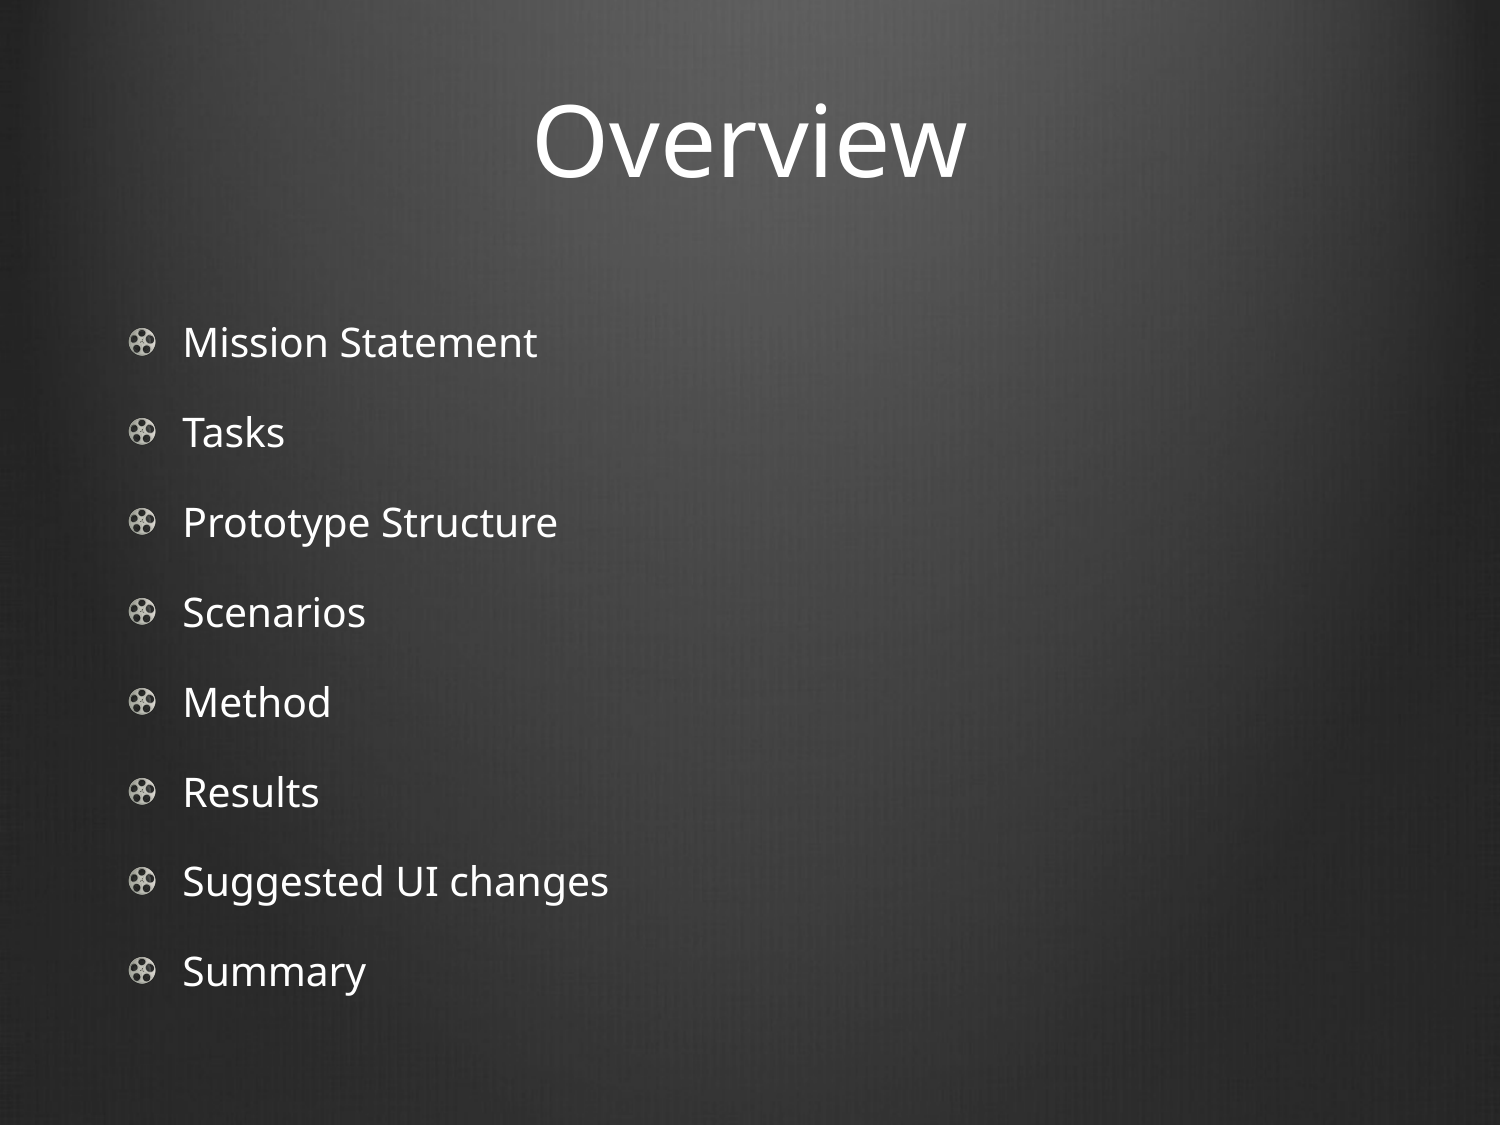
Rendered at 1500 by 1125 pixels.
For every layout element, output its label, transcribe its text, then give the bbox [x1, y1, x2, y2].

picture [127, 776, 157, 806]
picture [127, 326, 157, 357]
picture [127, 865, 157, 896]
picture [127, 506, 157, 536]
title Overview [112, 19, 1388, 255]
picture [127, 955, 157, 985]
picture [127, 416, 157, 446]
list Mission Statement Tasks Prototype Structure Scenarios Method Results Suggested UI changes Summary [112, 309, 1388, 1008]
picture [127, 686, 157, 716]
picture [127, 596, 157, 626]
